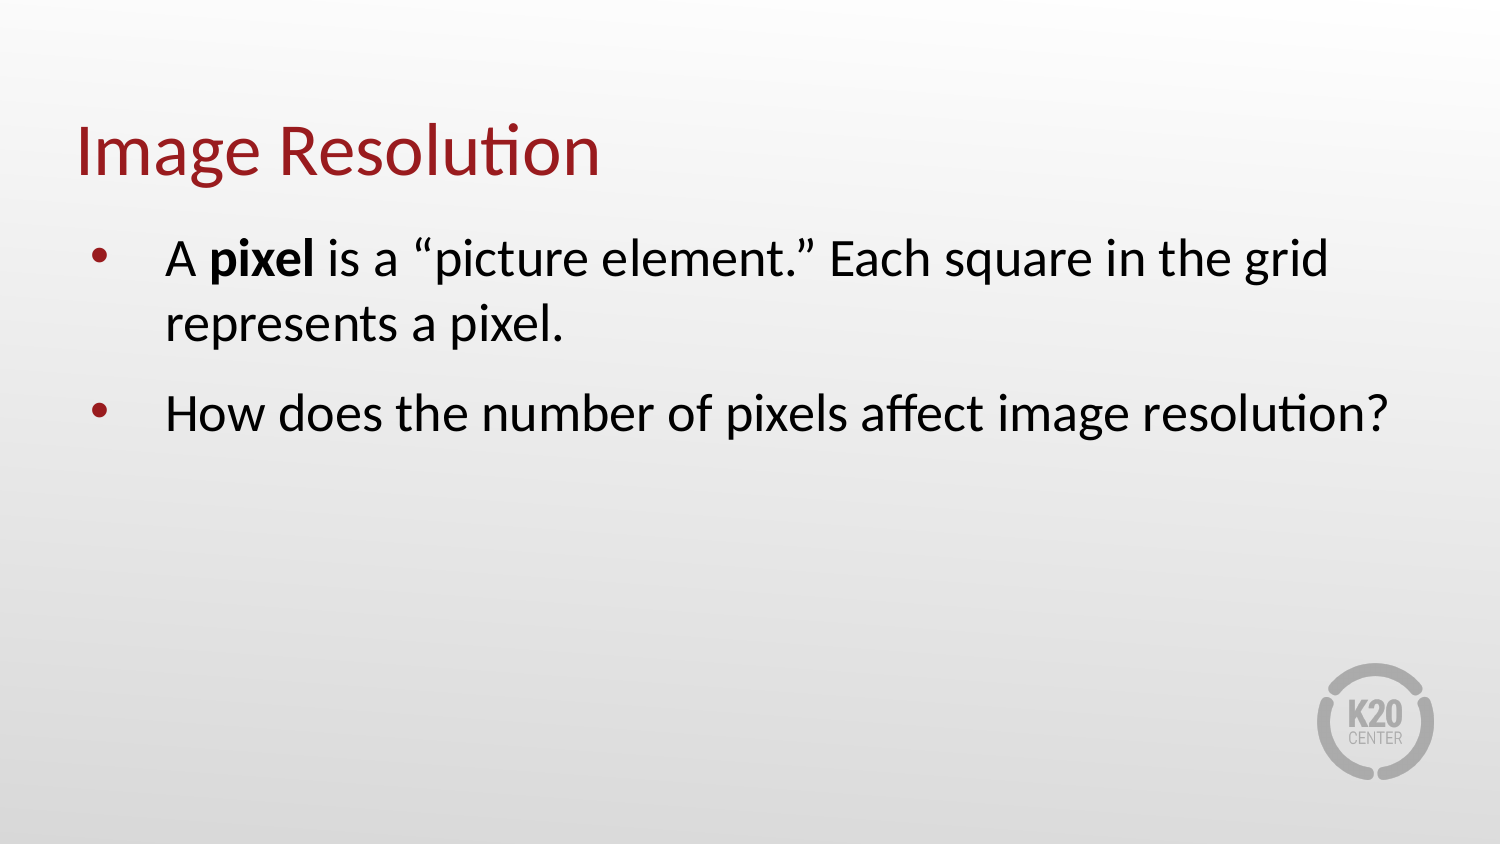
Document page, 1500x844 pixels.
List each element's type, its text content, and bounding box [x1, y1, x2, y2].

title Image Resolution [75, 50, 1425, 191]
list A pixel is a “picture element.” Each square in the grid represents a pixel. How does the number of pixels affect image resolution? [75, 214, 1425, 779]
picture [1300, 646, 1451, 797]
